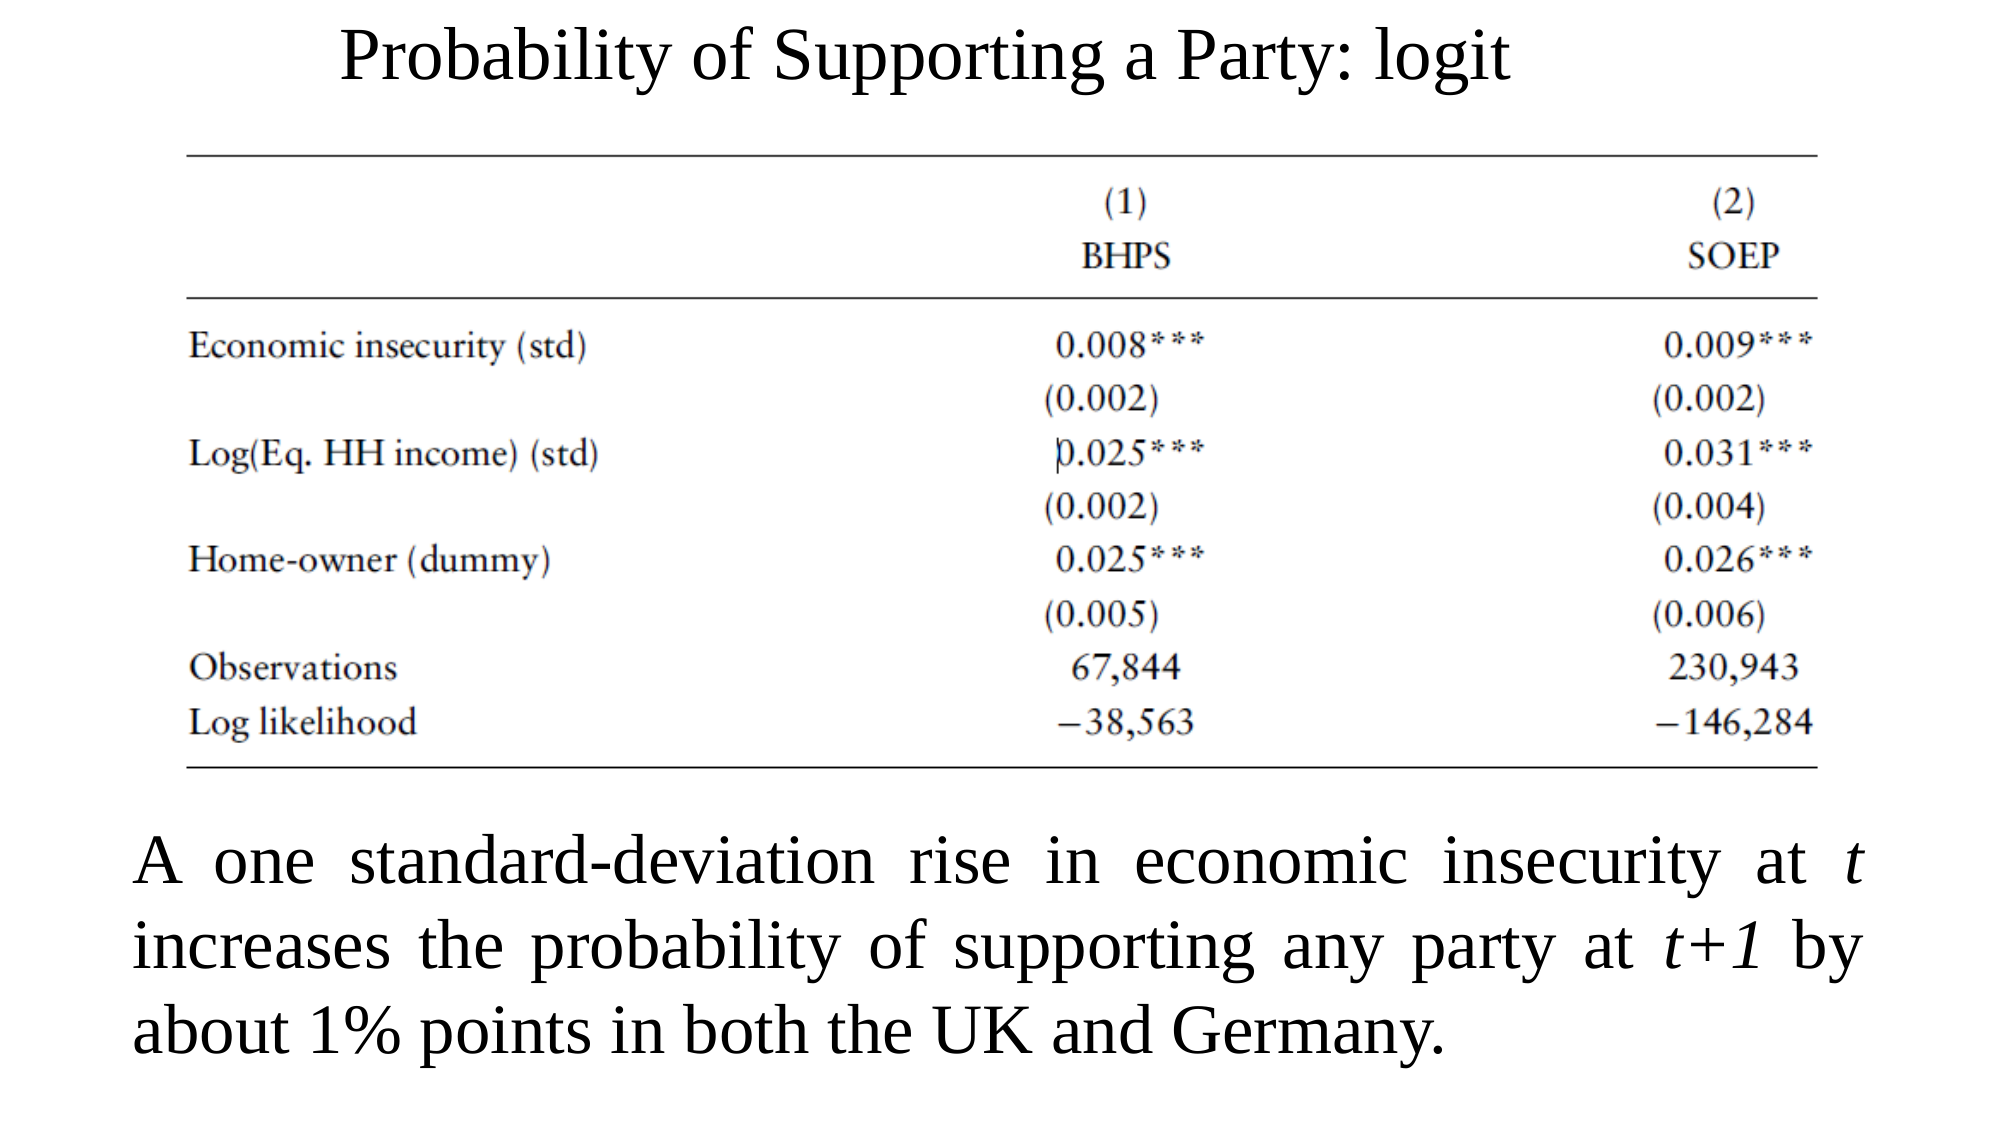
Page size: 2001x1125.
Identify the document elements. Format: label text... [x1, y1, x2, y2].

picture [144, 152, 1855, 780]
list Probability of Supporting a Party: logit [324, 7, 1675, 126]
text_box A one standard-deviation rise in economic insecurity at t increases the probability of supporting any party at t+1 by about 1% points in both the UK and Germany. [117, 805, 1879, 1076]
